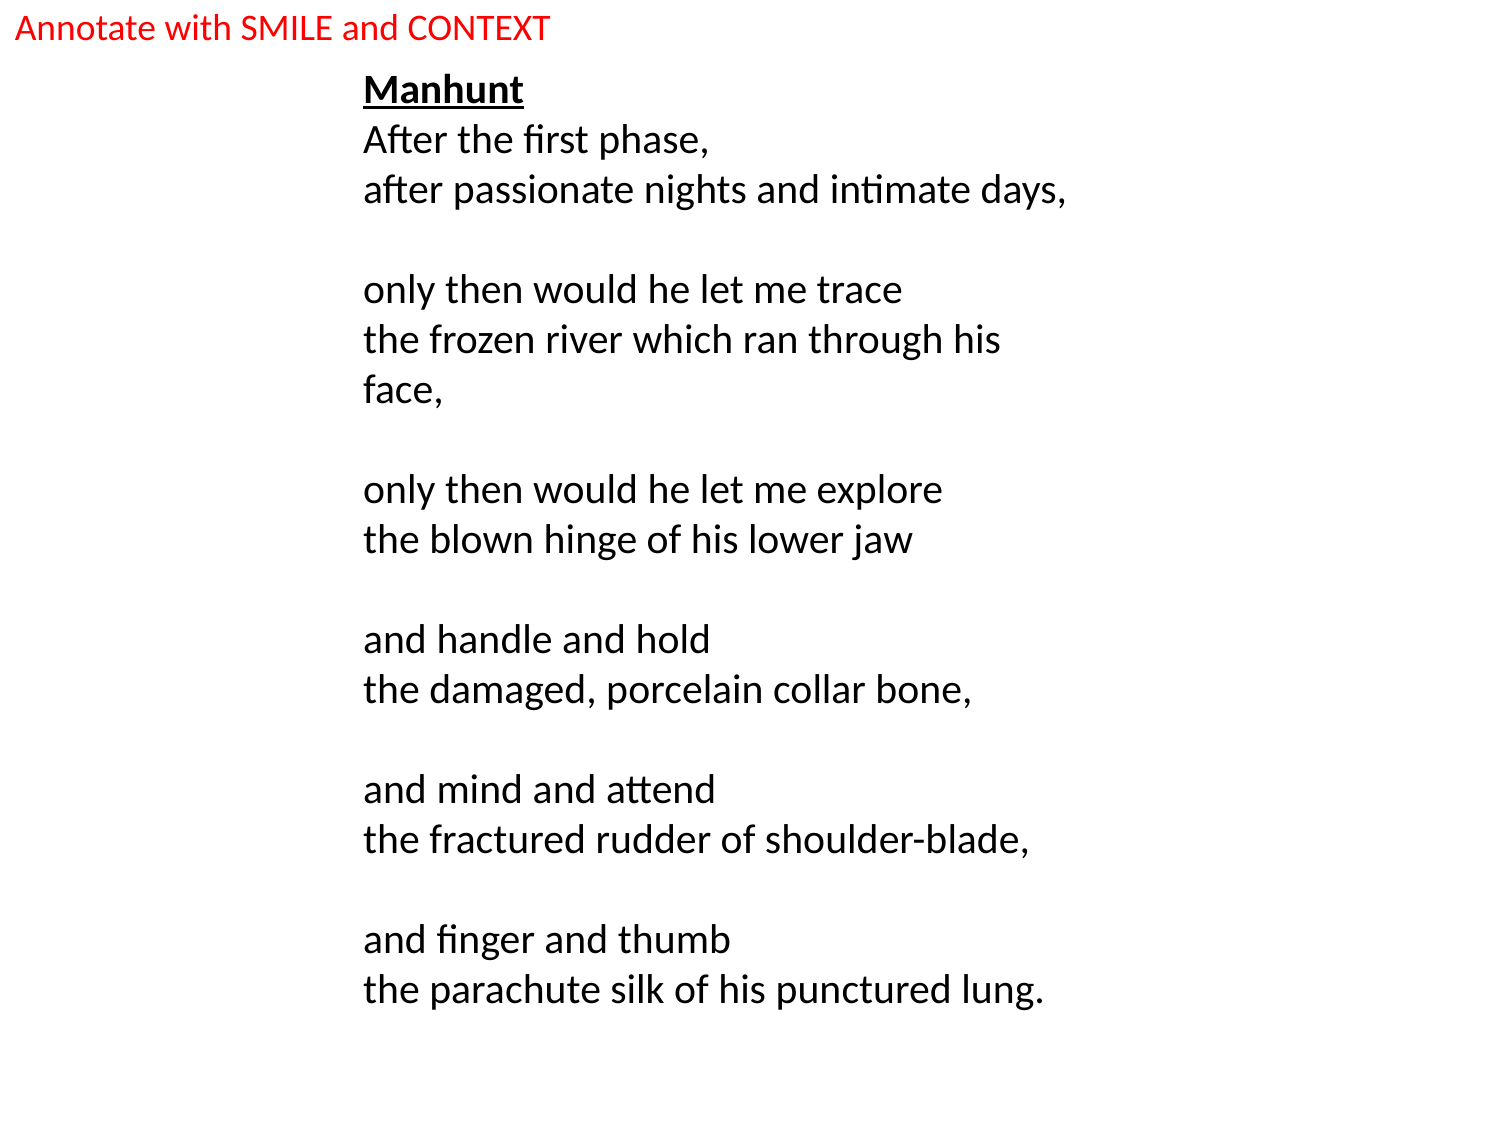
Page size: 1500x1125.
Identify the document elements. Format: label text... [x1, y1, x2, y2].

text_box Annotate with SMILE and CONTEXT [0, 0, 815, 55]
text_box Manhunt After the first phase, after passionate nights and intimate days, only then would he let me trace the frozen river which ran through his face, only then would he let me explore the blown hinge of his lower jaw and handle and hold the damaged, porcelain collar bone, and mind and attend the fractured rudder of shoulder-blade, and finger and thumb the parachute silk of his punctured lung. [348, 54, 1105, 1020]
